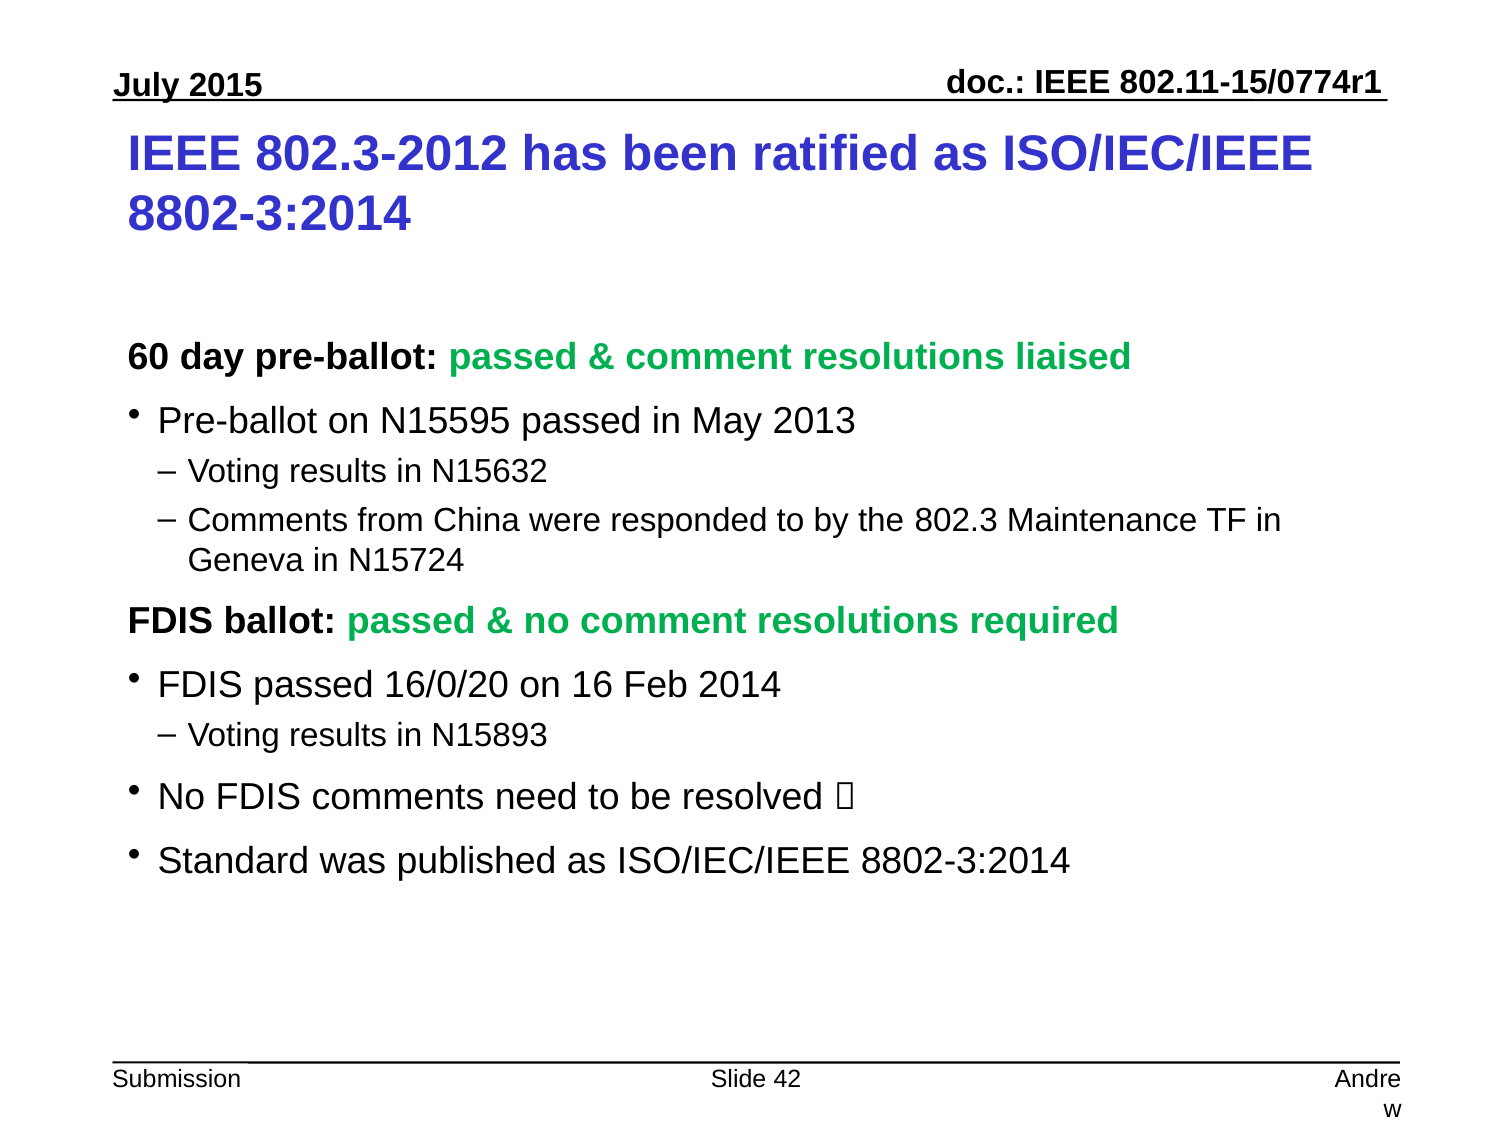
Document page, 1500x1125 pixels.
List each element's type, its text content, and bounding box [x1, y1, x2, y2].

slide_number Slide 42 [709, 1061, 803, 1093]
title IEEE 802.3-2012 has been ratified as ISO/IEC/IEEE 8802-3:2014 [112, 112, 1388, 288]
list 60 day pre-ballot: passed & comment resolutions liaised Pre-ballot on N15595 passed in May 2013 Voting results in N15632 Comments from China were responded to by the 802.3 Maintenance TF in Geneva in N15724 FDIS ballot: passed & no comment resolutions required FDIS passed 16/0/20 on 16 Feb 2014 Voting results in N15893 No FDIS comments need to be resolved  Standard was published as ISO/IEC/IEEE 8802-3:2014 [112, 324, 1388, 1000]
footer Andrew Myles, Cisco [1320, 1061, 1402, 1093]
